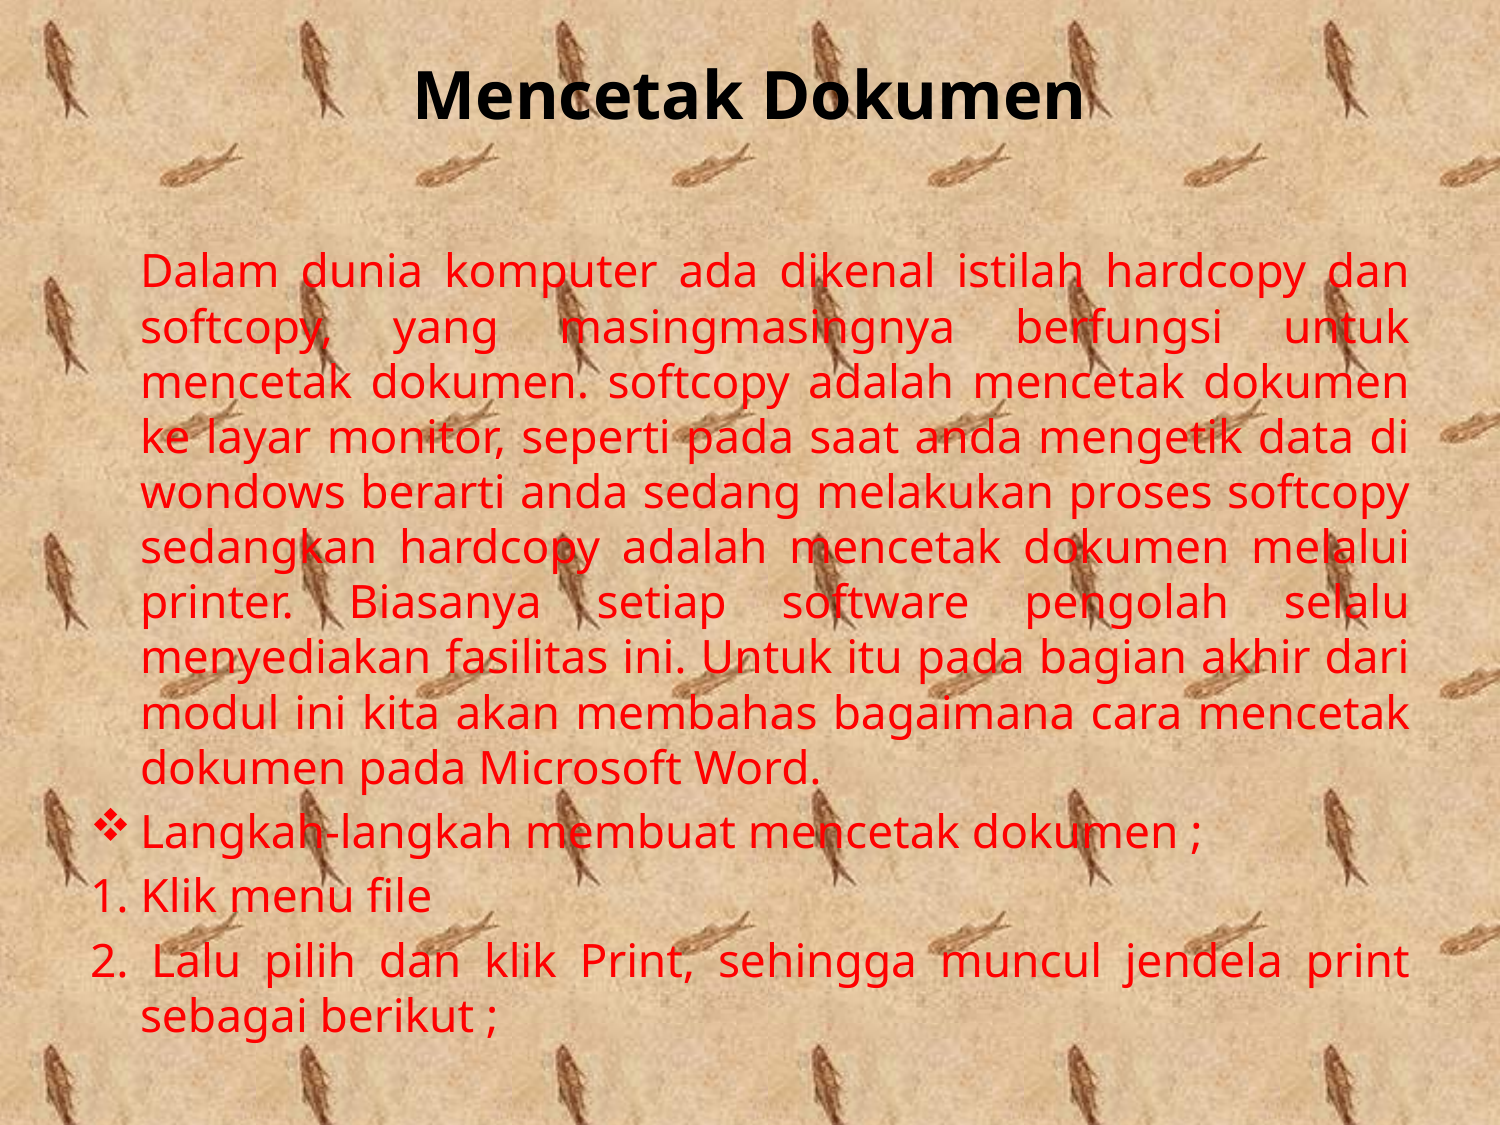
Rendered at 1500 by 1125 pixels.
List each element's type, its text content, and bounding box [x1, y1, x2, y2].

title Mencetak Dokumen [75, 45, 1425, 141]
picture [0, 0, 1500, 1125]
list Dalam dunia komputer ada dikenal istilah hardcopy dan softcopy, yang masingmasingnya berfungsi untuk mencetak dokumen. softcopy adalah mencetak dokumen ke layar monitor, seperti pada saat anda mengetik data di wondows berarti anda sedang melakukan proses softcopy sedangkan hardcopy adalah mencetak dokumen melalui printer. Biasanya setiap software pengolah selalu menyediakan fasilitas ini. Untuk itu pada bagian akhir dari modul ini kita akan membahas bagaimana cara mencetak dokumen pada Microsoft Word. Langkah-langkah membuat mencetak dokumen ; 1. Klik menu file 2. Lalu pilih dan klik Print, sehingga muncul jendela print sebagai berikut ; [75, 234, 1425, 1055]
